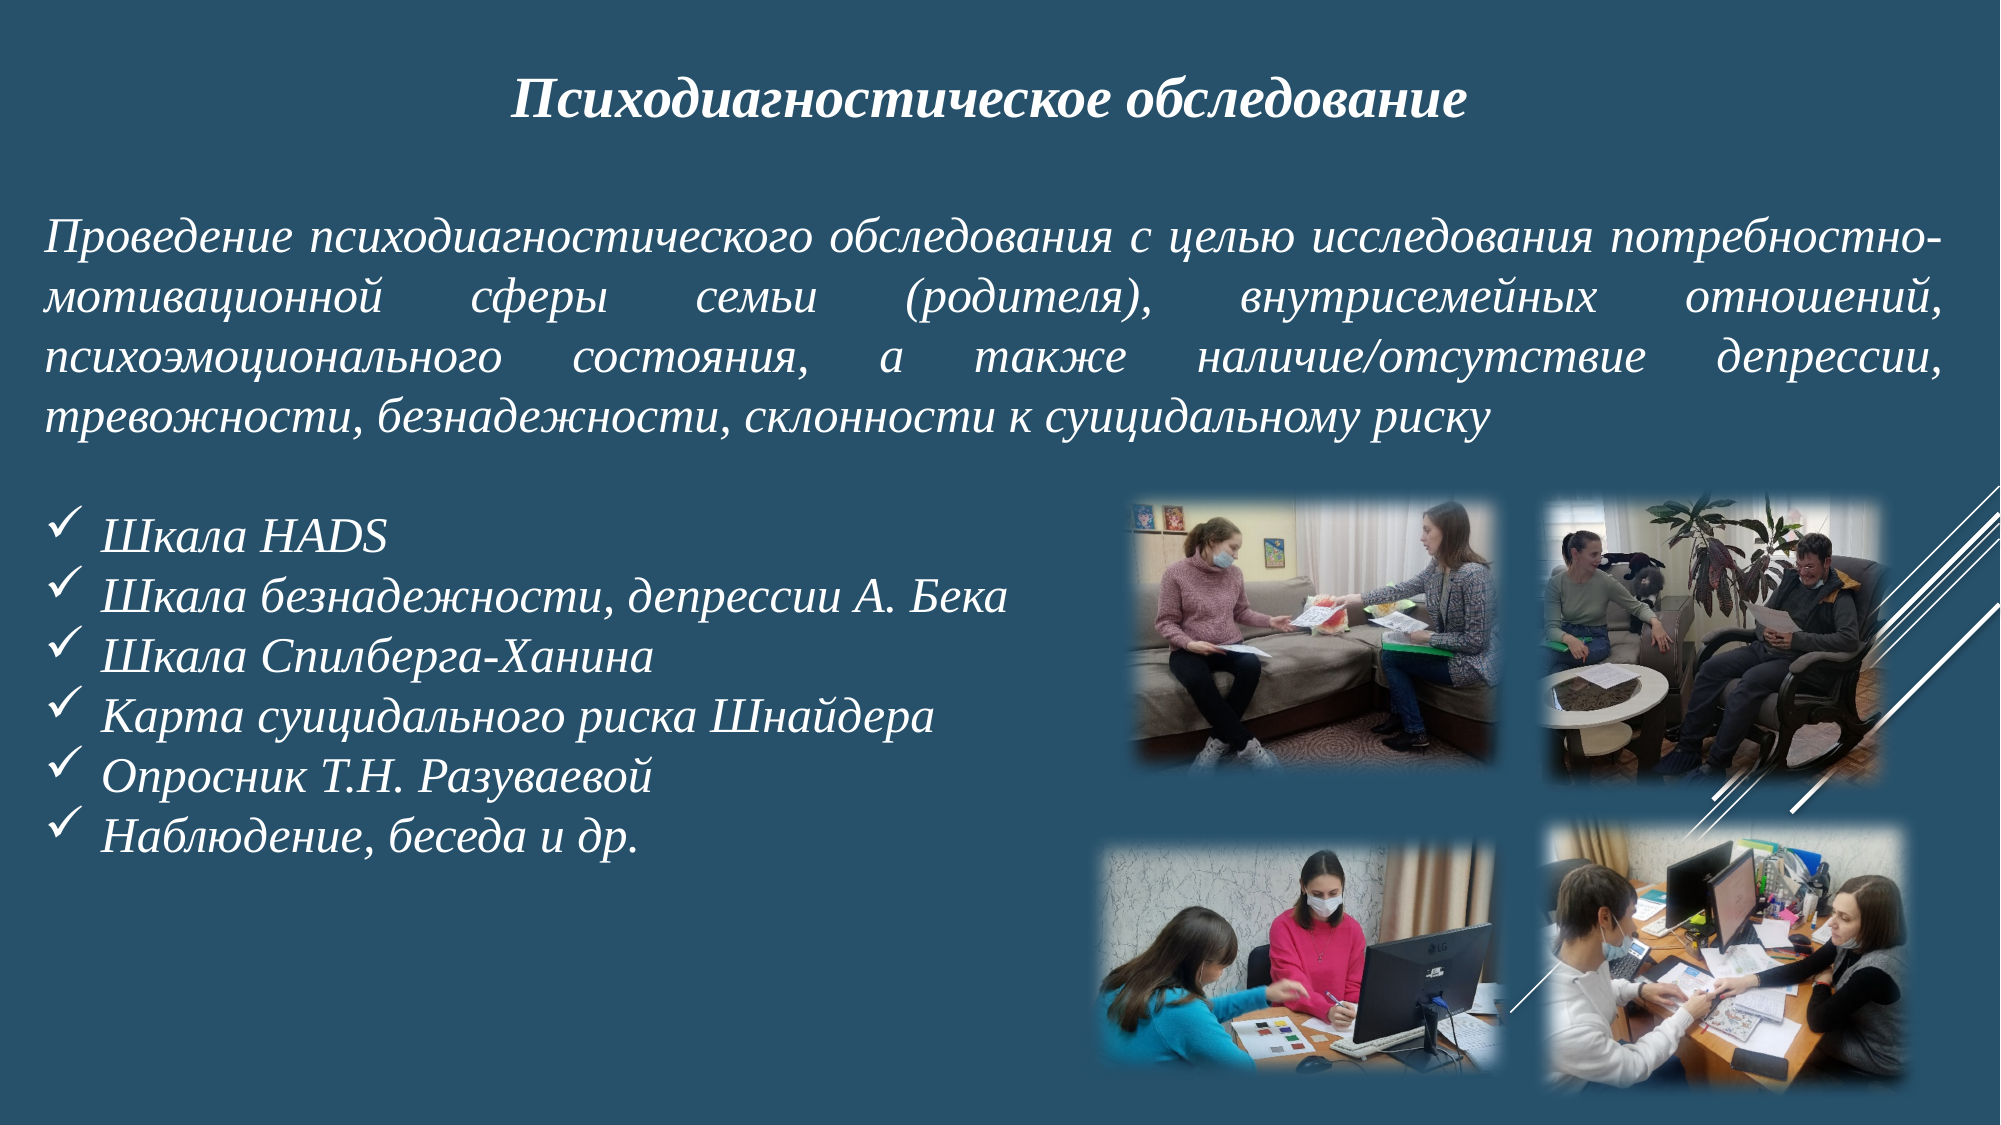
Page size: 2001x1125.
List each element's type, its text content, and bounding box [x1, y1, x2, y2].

text_box Психодиагностическое обследование [497, 51, 1484, 137]
picture [1119, 486, 1512, 781]
picture [1532, 809, 1921, 1101]
text_box Проведение психодиагностического обследования с целью исследования потребностно-мотивационной сферы семьи (родителя), внутрисемейных отношений, психоэмоционального состояния, а также наличие/отсутствие депрессии, тревожности, безнадежности, склонности к суицидальному риску Шкала HADS Шкала безнадежности, депрессии А. Бека Шкала Спилберга-Ханина Карта суицидального риска Шнайдера Опросник Т.Н. Разуваевой Наблюдение, беседа и др. [29, 195, 1958, 960]
picture [1085, 831, 1512, 1080]
picture [1532, 486, 1898, 797]
